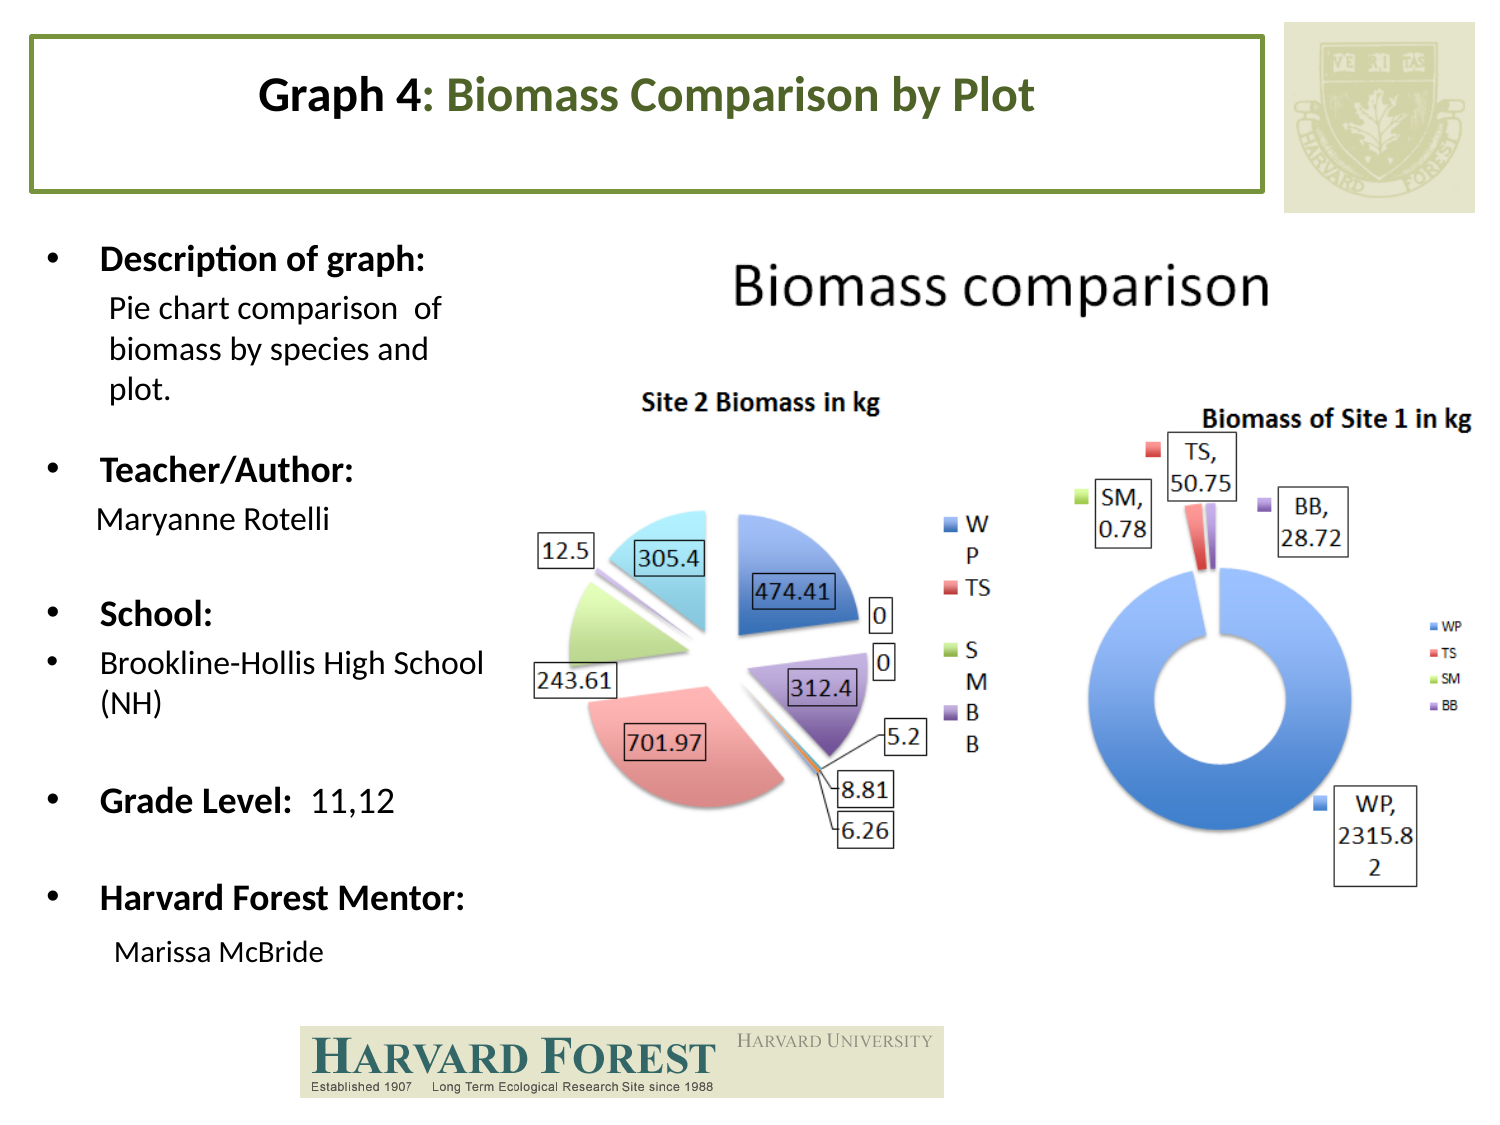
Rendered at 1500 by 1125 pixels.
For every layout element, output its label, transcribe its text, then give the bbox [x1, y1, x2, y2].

text_box [812, 90, 843, 152]
text_box [31, 866, 775, 942]
list Description of graph: Pie chart comparison of biomass by species and plot. Teacher/Author: Maryanne Rotelli School: Brookline-Hollis High School (NH) Grade Level: 11,12 Harvard Forest Mentor: Marissa McBride [31, 942, 513, 992]
picture [299, 1026, 944, 1099]
picture [502, 241, 1500, 905]
picture [1284, 21, 1476, 213]
list Description of graph: Pie chart comparison of biomass by species and plot. Teacher/Author: Maryanne Rotelli School: Brookline-Hollis High School (NH) Grade Level: 11,12 Harvard Forest Mentor: Marissa McBride [31, 226, 513, 866]
title Graph 4: Biomass Comparison by Plot [31, 36, 1263, 192]
